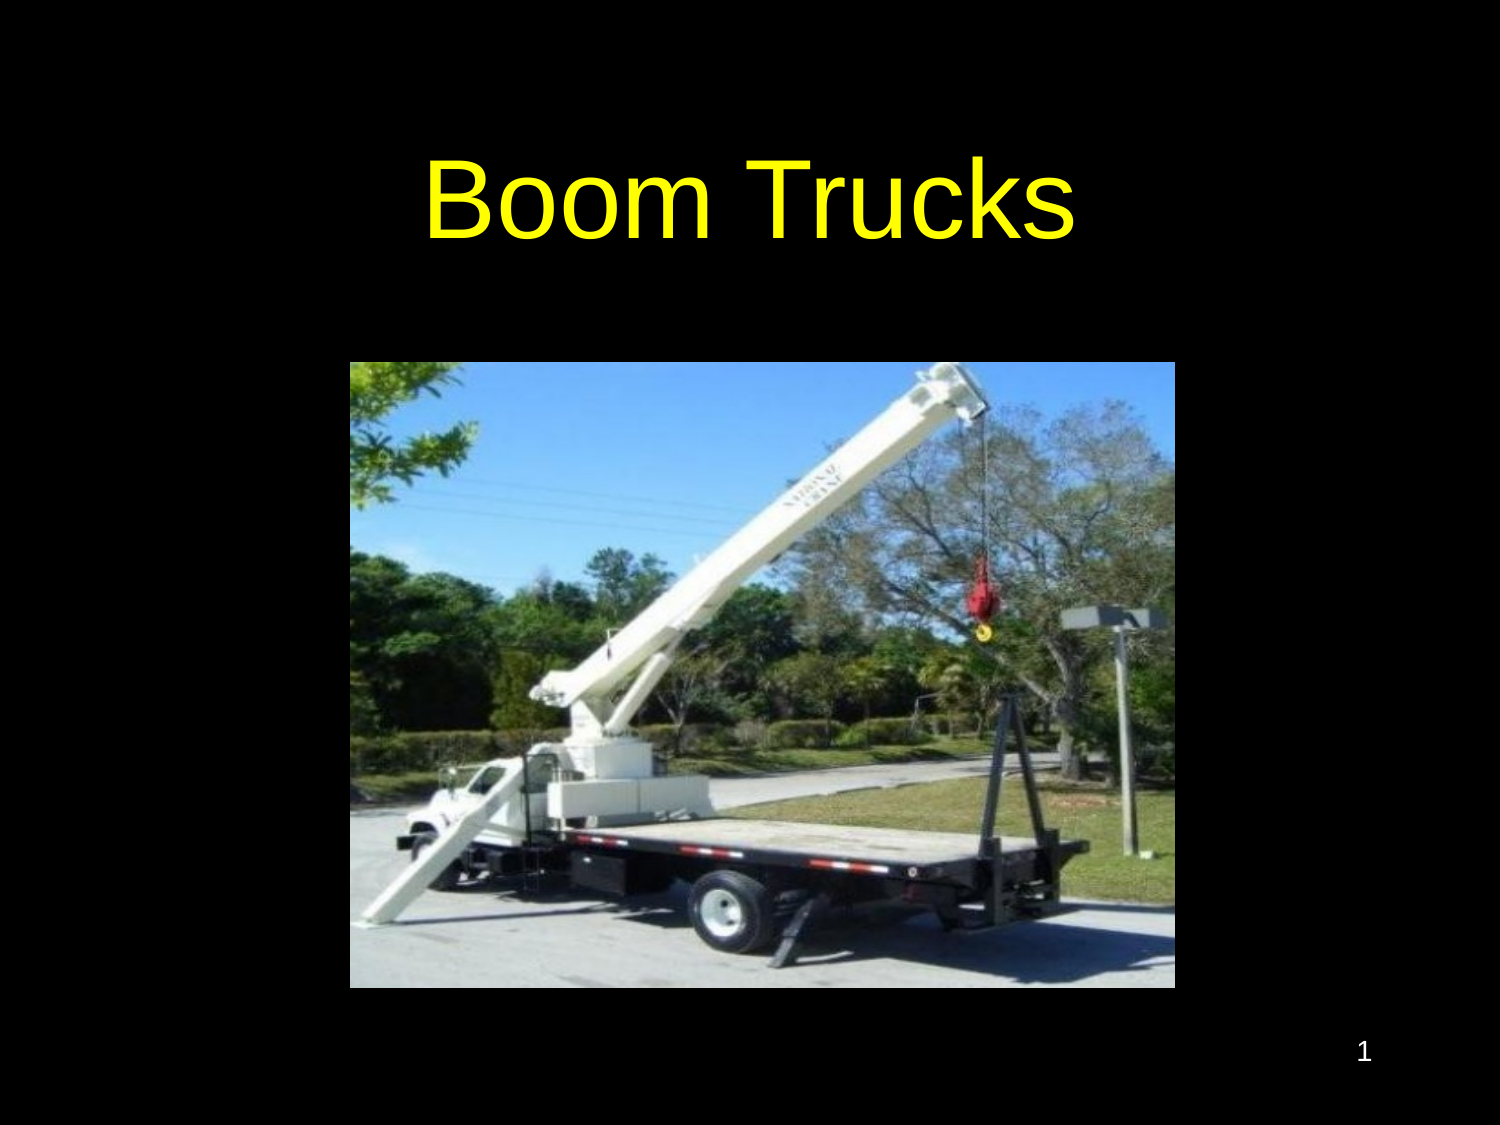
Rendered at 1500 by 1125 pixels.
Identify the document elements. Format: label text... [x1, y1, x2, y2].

title Boom Trucks [112, 99, 1388, 288]
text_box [349, 362, 1176, 988]
slide_number 1 [1074, 1024, 1388, 1101]
